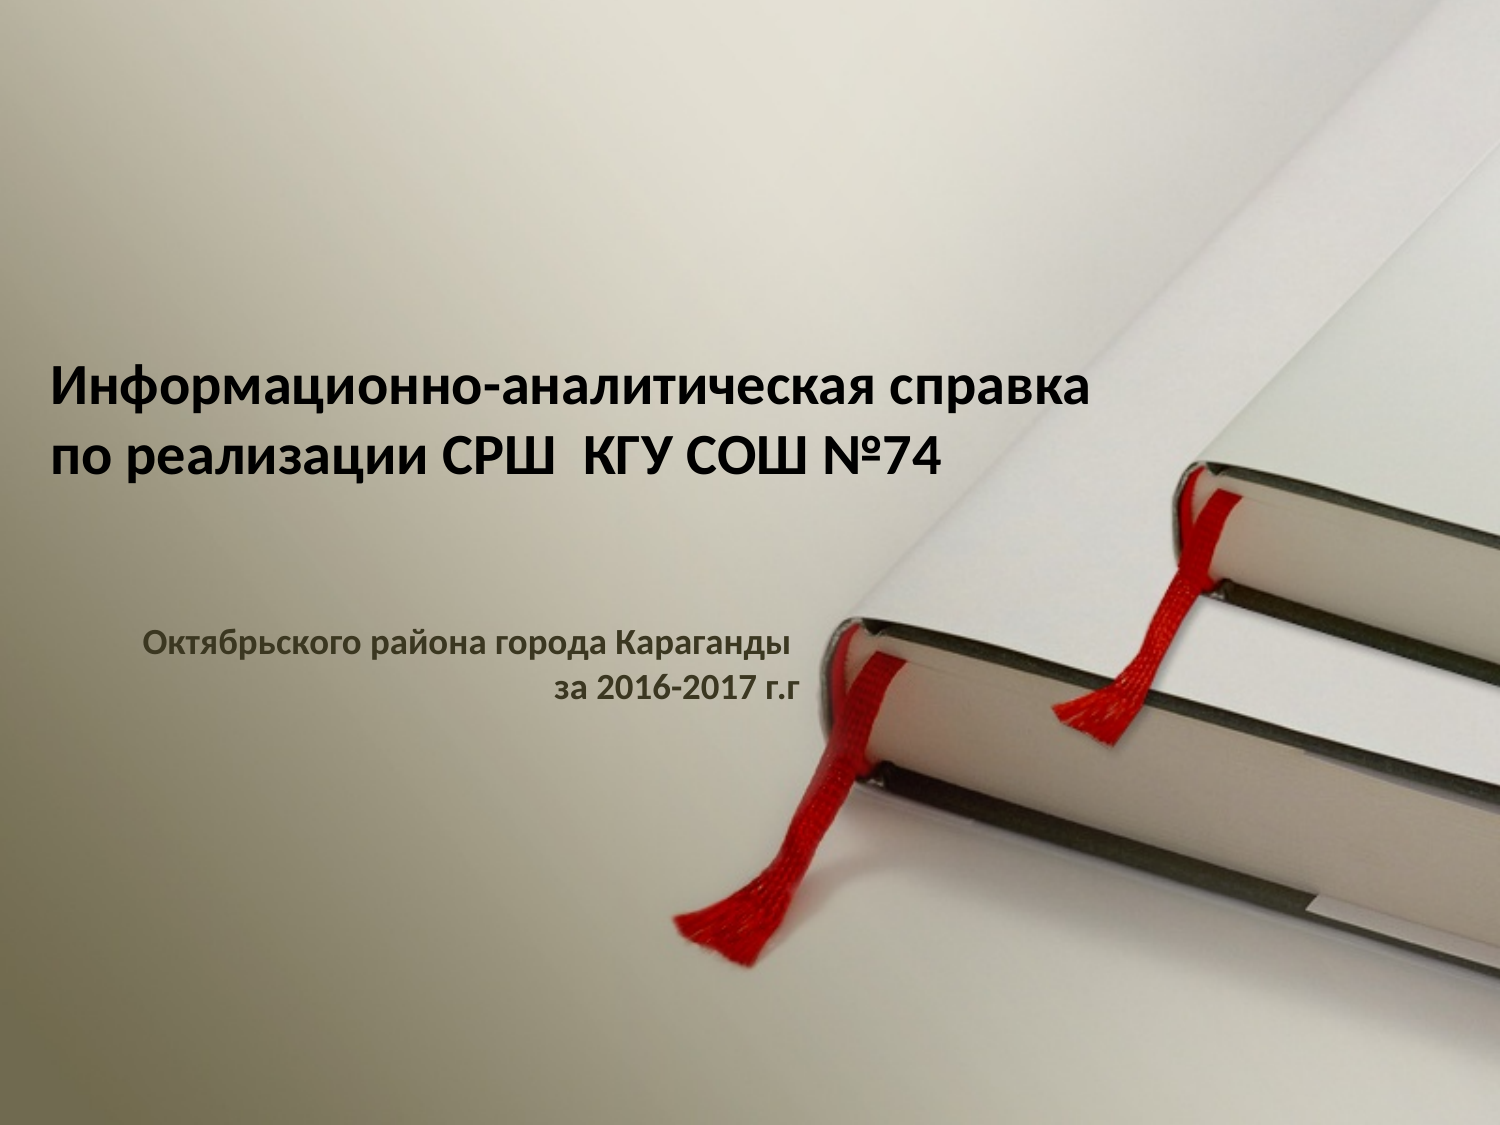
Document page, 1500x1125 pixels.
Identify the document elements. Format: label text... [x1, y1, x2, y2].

title Информационно-аналитическая справка по реализации СРШ КГУ СОШ №74 [35, 292, 1125, 600]
picture [0, 0, 1500, 1125]
subtitle Октябрьского района города Караганды за 2016-2017 г.г [93, 609, 816, 715]
